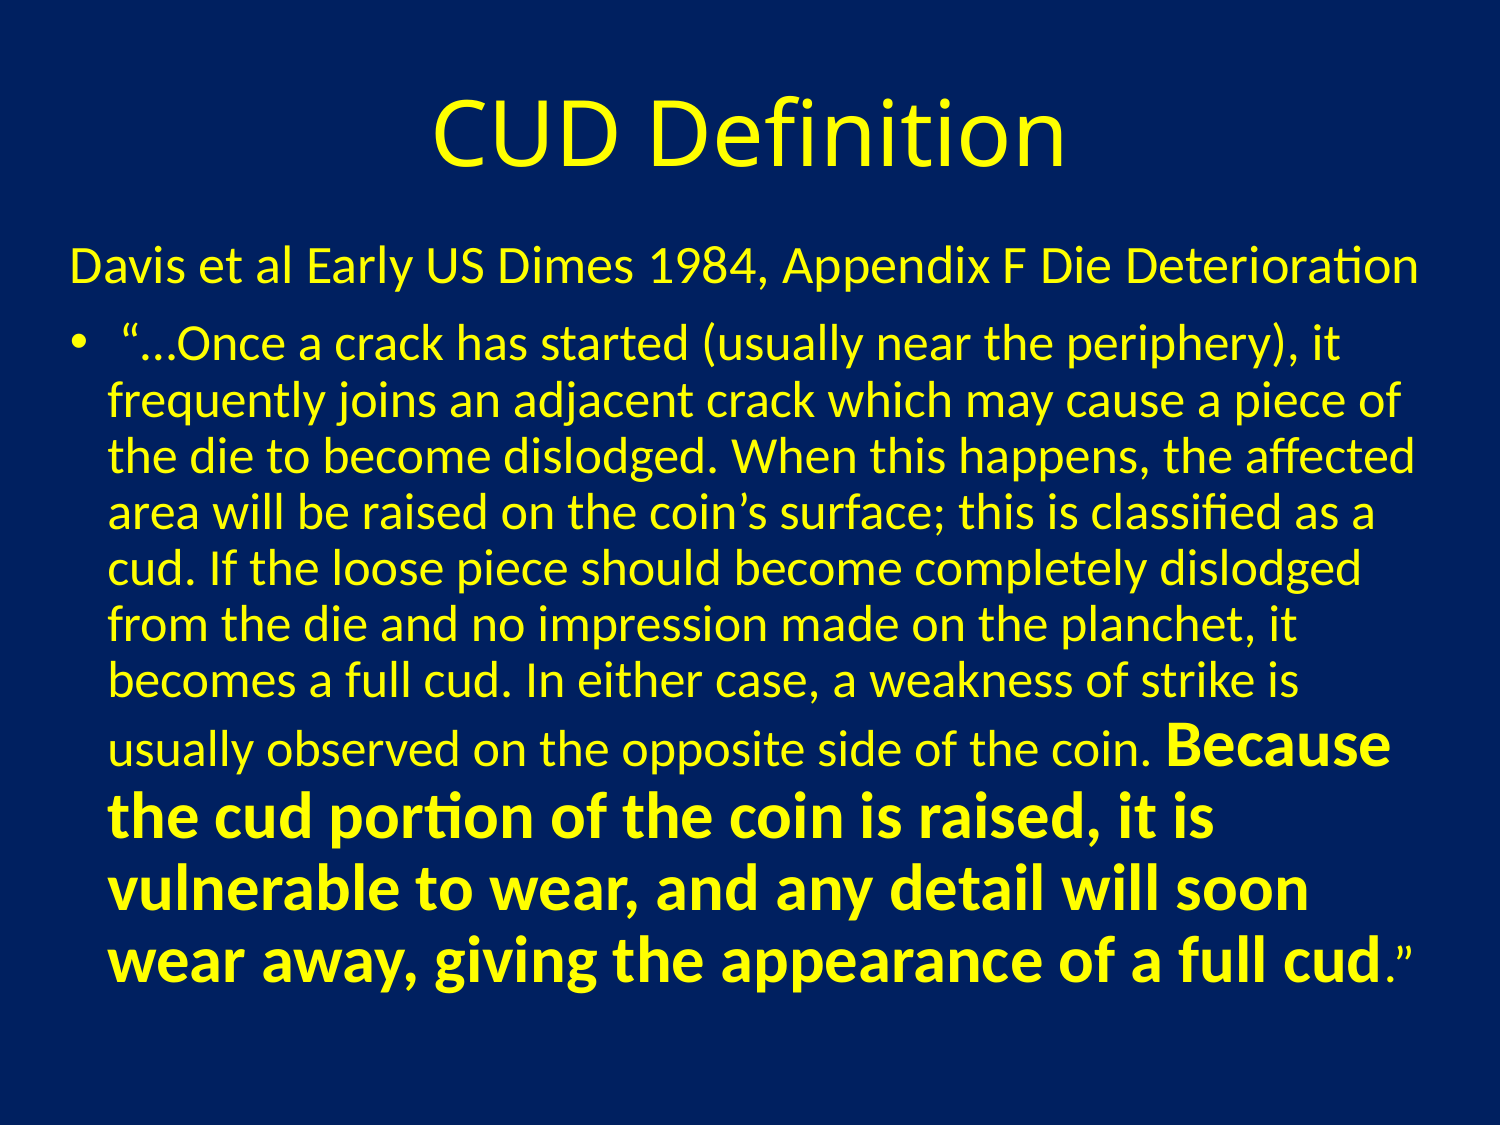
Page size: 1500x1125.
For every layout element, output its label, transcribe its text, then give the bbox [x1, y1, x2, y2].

list Davis et al Early US Dimes 1984, Appendix F Die Deterioration “…Once a crack has started (usually near the periphery), it frequently joins an adjacent crack which may cause a piece of the die to become dislodged. When this happens, the affected area will be raised on the coin’s surface; this is classified as a cud. If the loose piece should become completely dislodged from the die and no impression made on the planchet, it becomes a full cud. In either case, a weakness of strike is usually observed on the opposite side of the coin. Because the cud portion of the coin is raised, it is vulnerable to wear, and any detail will soon wear away, giving the appearance of a full cud.” [54, 229, 1456, 1057]
title CUD Definition [103, 59, 1397, 213]
